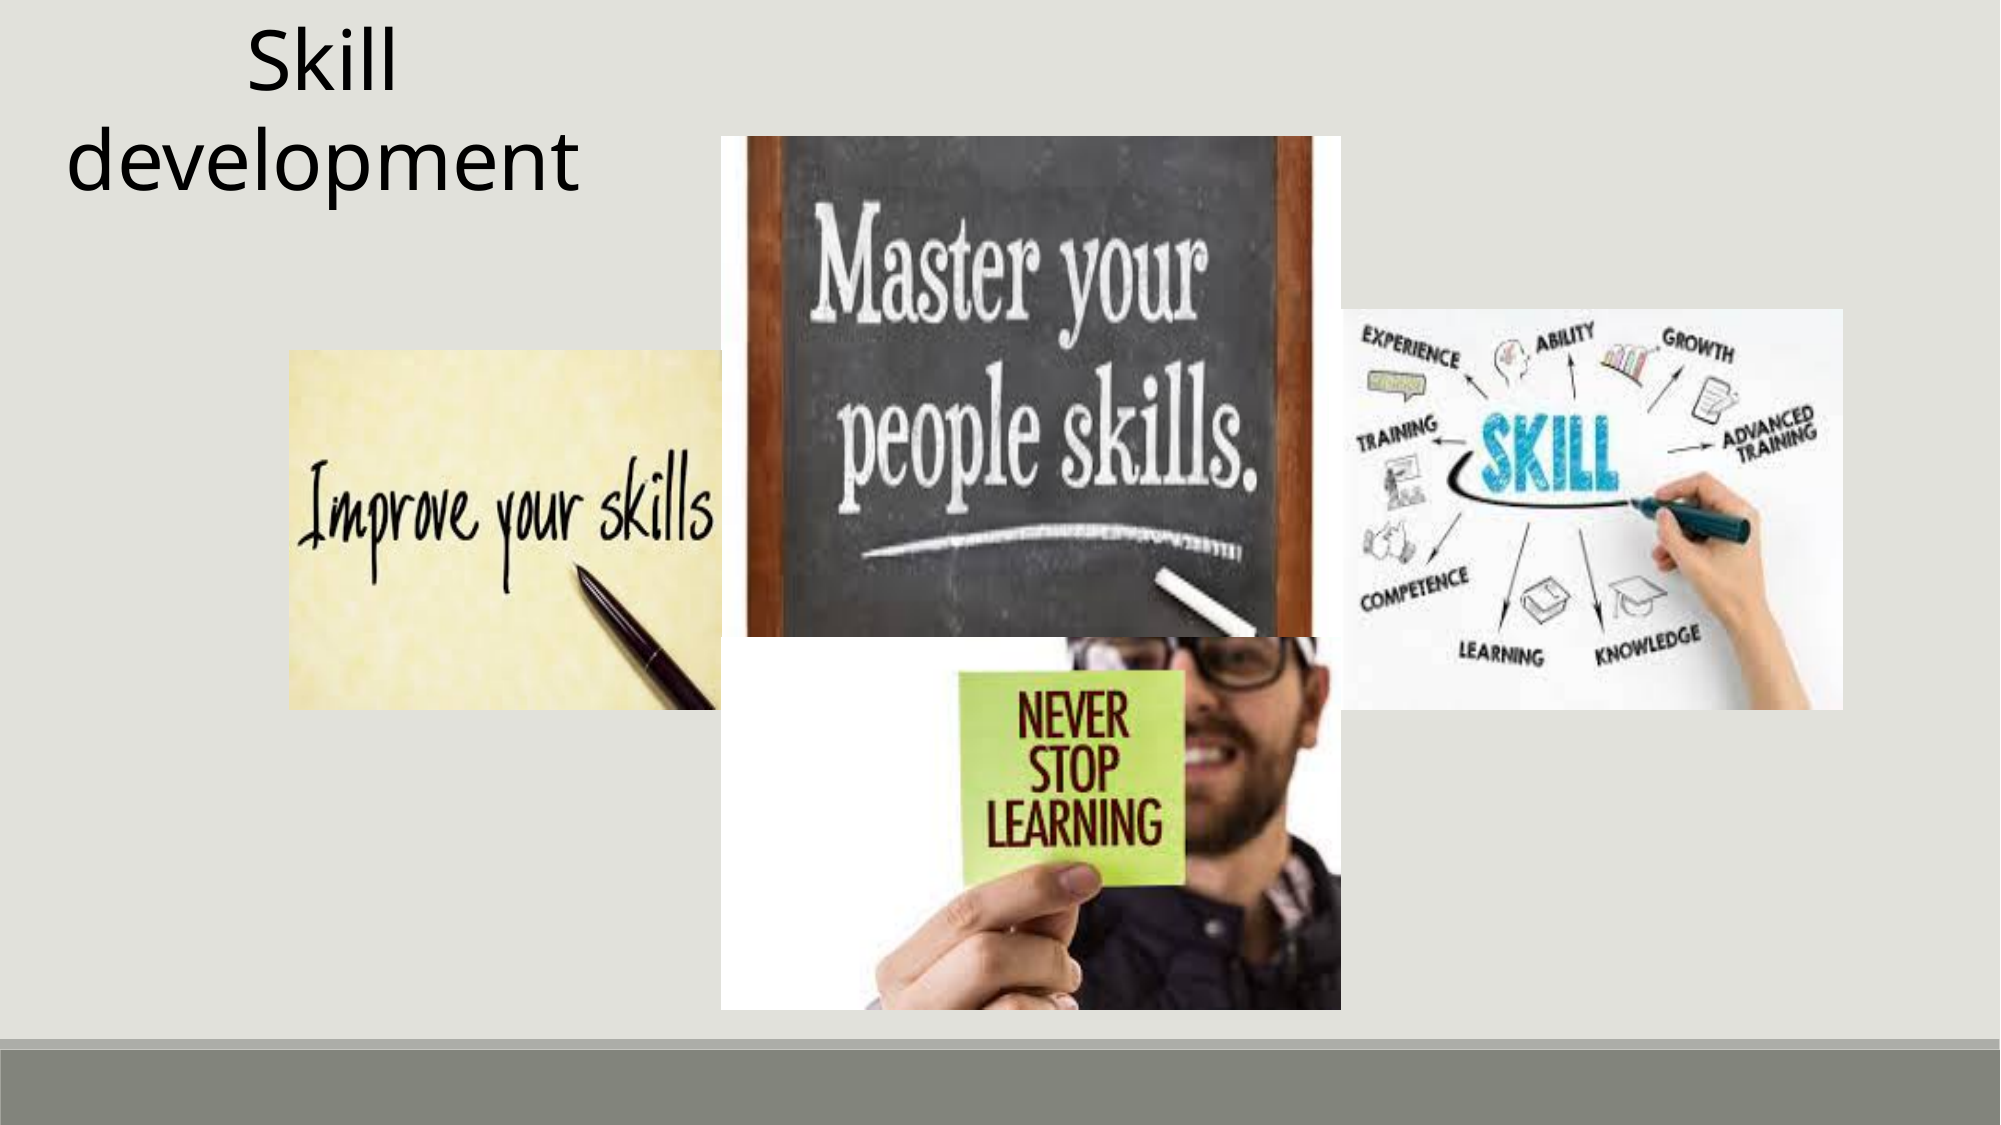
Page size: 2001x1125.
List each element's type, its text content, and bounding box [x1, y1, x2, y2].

text_box Skill development [0, 0, 647, 215]
picture [289, 136, 1843, 1011]
